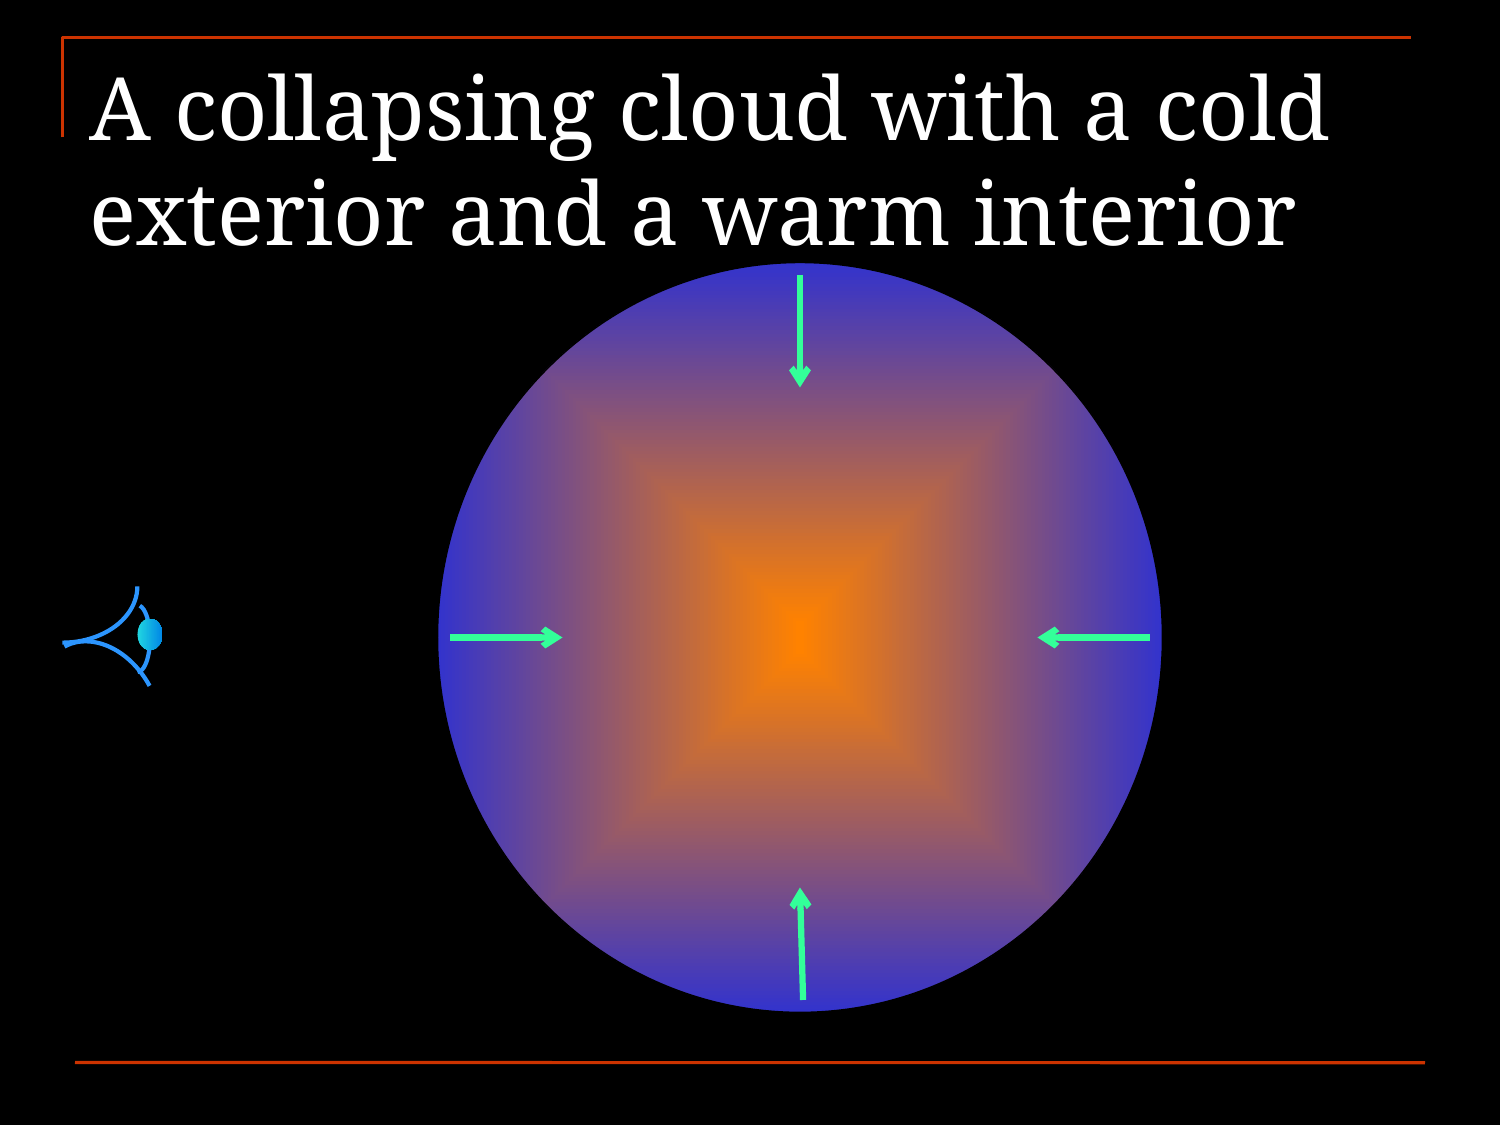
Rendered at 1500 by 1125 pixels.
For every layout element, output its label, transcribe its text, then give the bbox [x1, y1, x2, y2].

title A collapsing cloud with a cold exterior and a warm interior [75, 45, 1425, 233]
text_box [0, 529, 163, 788]
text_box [437, 262, 1163, 1013]
